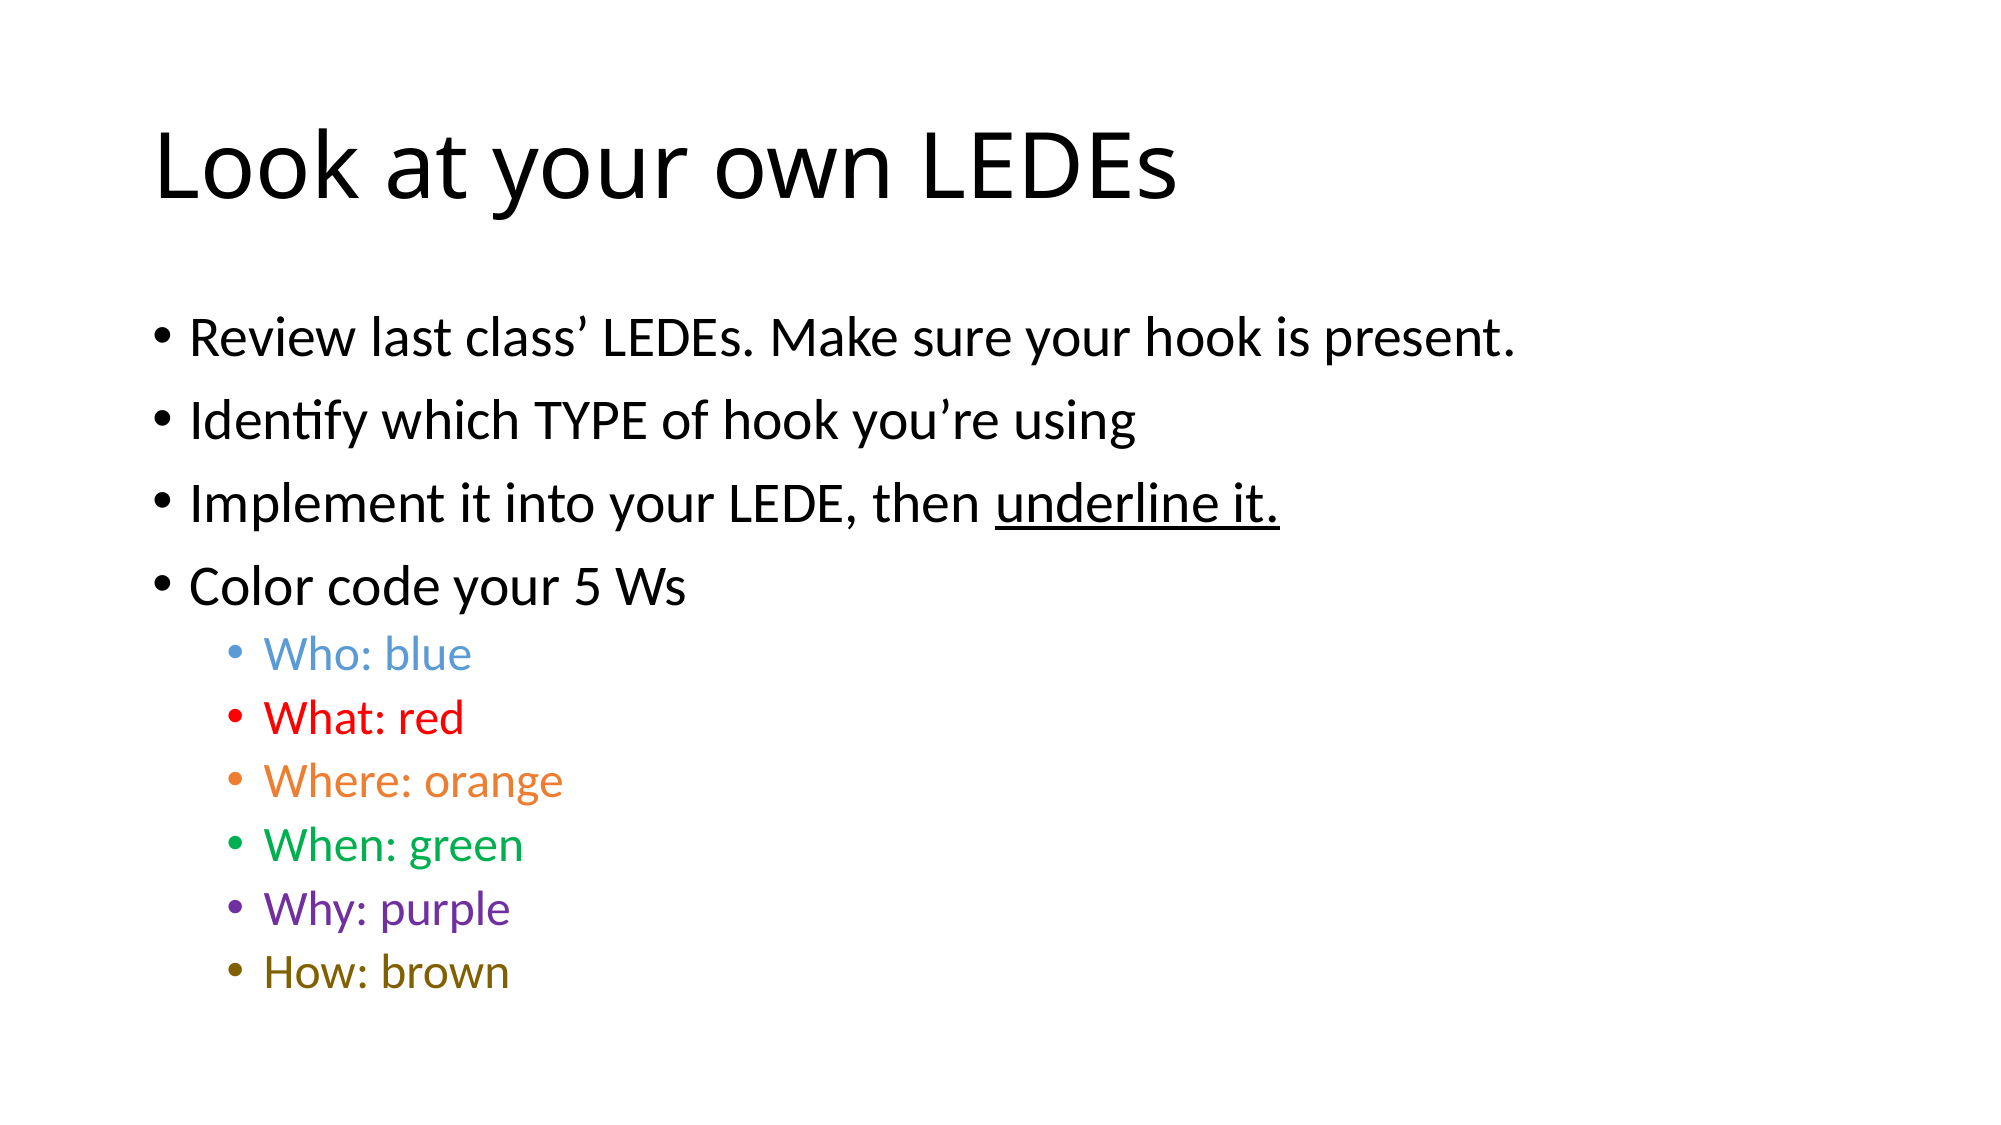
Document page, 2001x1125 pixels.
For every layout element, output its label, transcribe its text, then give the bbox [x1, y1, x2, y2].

list Review last class’ LEDEs. Make sure your hook is present. Identify which TYPE of hook you’re using Implement it into your LEDE, then underline it. Color code your 5 Ws Who: blue What: red Where: orange When: green Why: purple How: brown [137, 299, 1863, 1014]
title Look at your own LEDEs [137, 59, 1863, 278]
